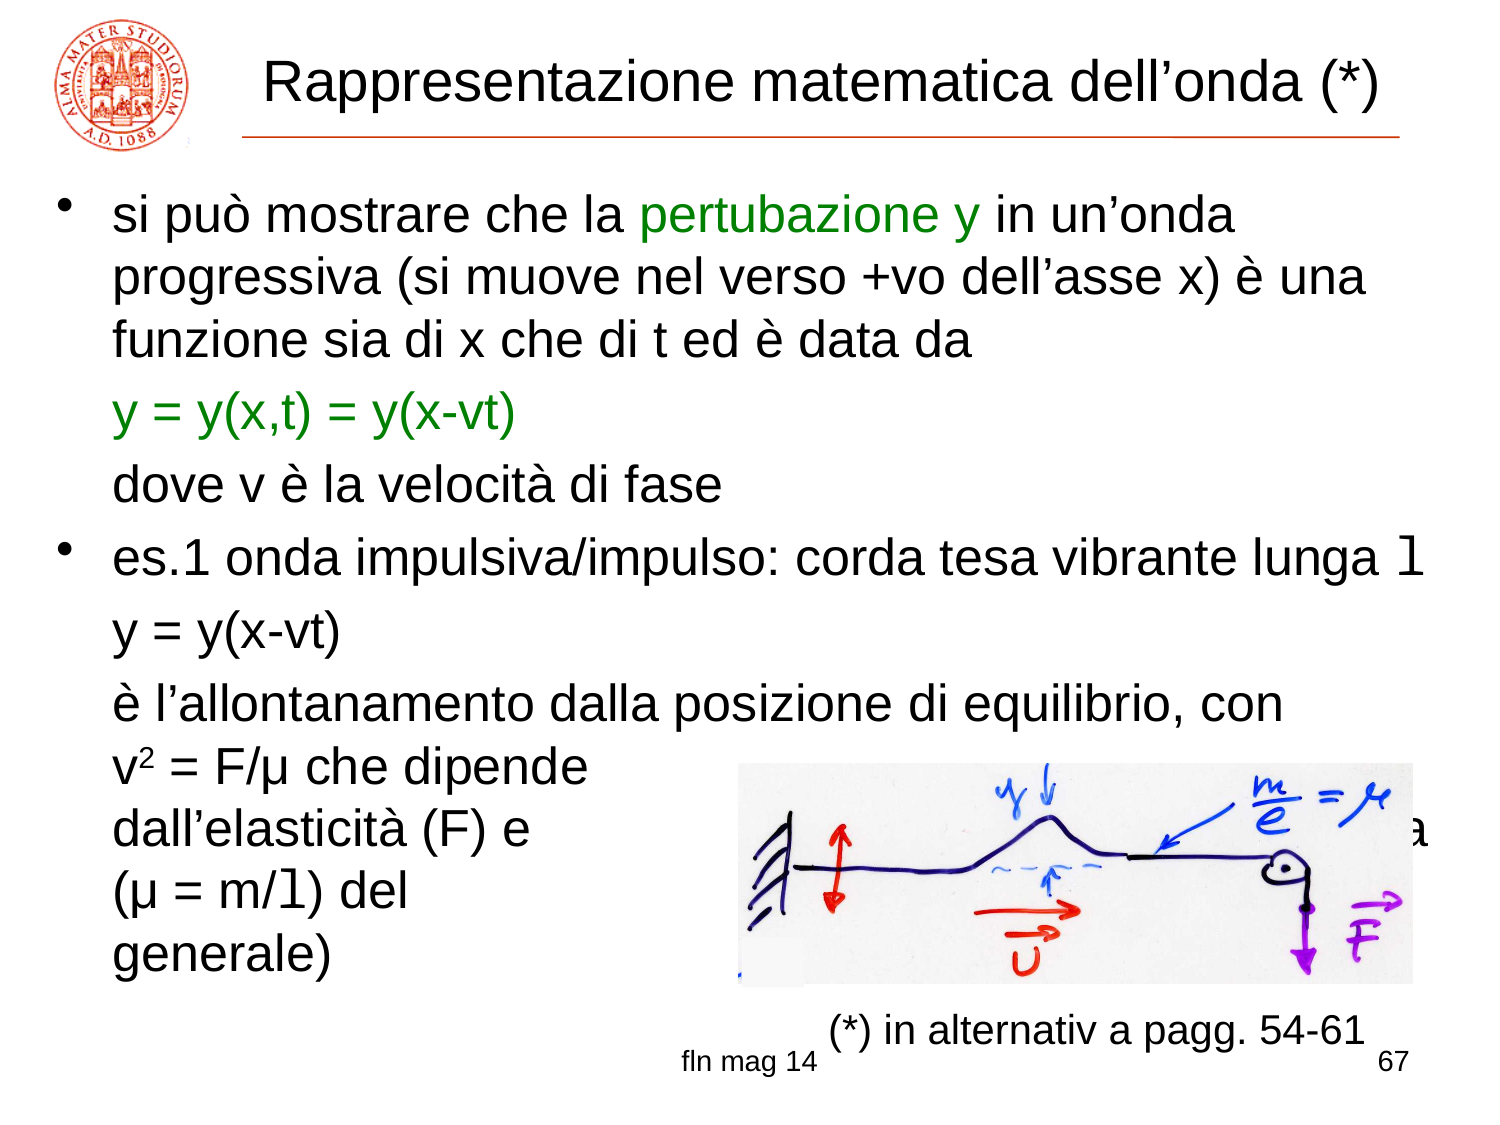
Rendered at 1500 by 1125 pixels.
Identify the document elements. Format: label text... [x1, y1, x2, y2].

list si può mostrare che la pertubazione y in un’onda progressiva (si muove nel verso +vo dell’asse x) è una funzione sia di x che di t ed è data da y = y(x,t) = y(x-vt) dove v è la velocità di fase es.1 onda impulsiva/impulso: corda tesa vibrante lunga l y = y(x-vt) è l’allontanamento dalla posizione di equilibrio, con v2 = F/μ che dipende dall’elasticità (F) e dall’inerzia (μ = m/l) del mezzo (vero in generale) [41, 172, 1447, 1024]
picture [737, 762, 1413, 984]
slide_number 67 [1074, 1034, 1425, 1103]
footer fln mag 14 [512, 1034, 988, 1103]
title Rappresentazione matematica dell’onda (*) [230, 31, 1415, 126]
text_box (*) in alternativ a pagg. 54-61 [813, 995, 1382, 1061]
picture [53, 18, 190, 168]
